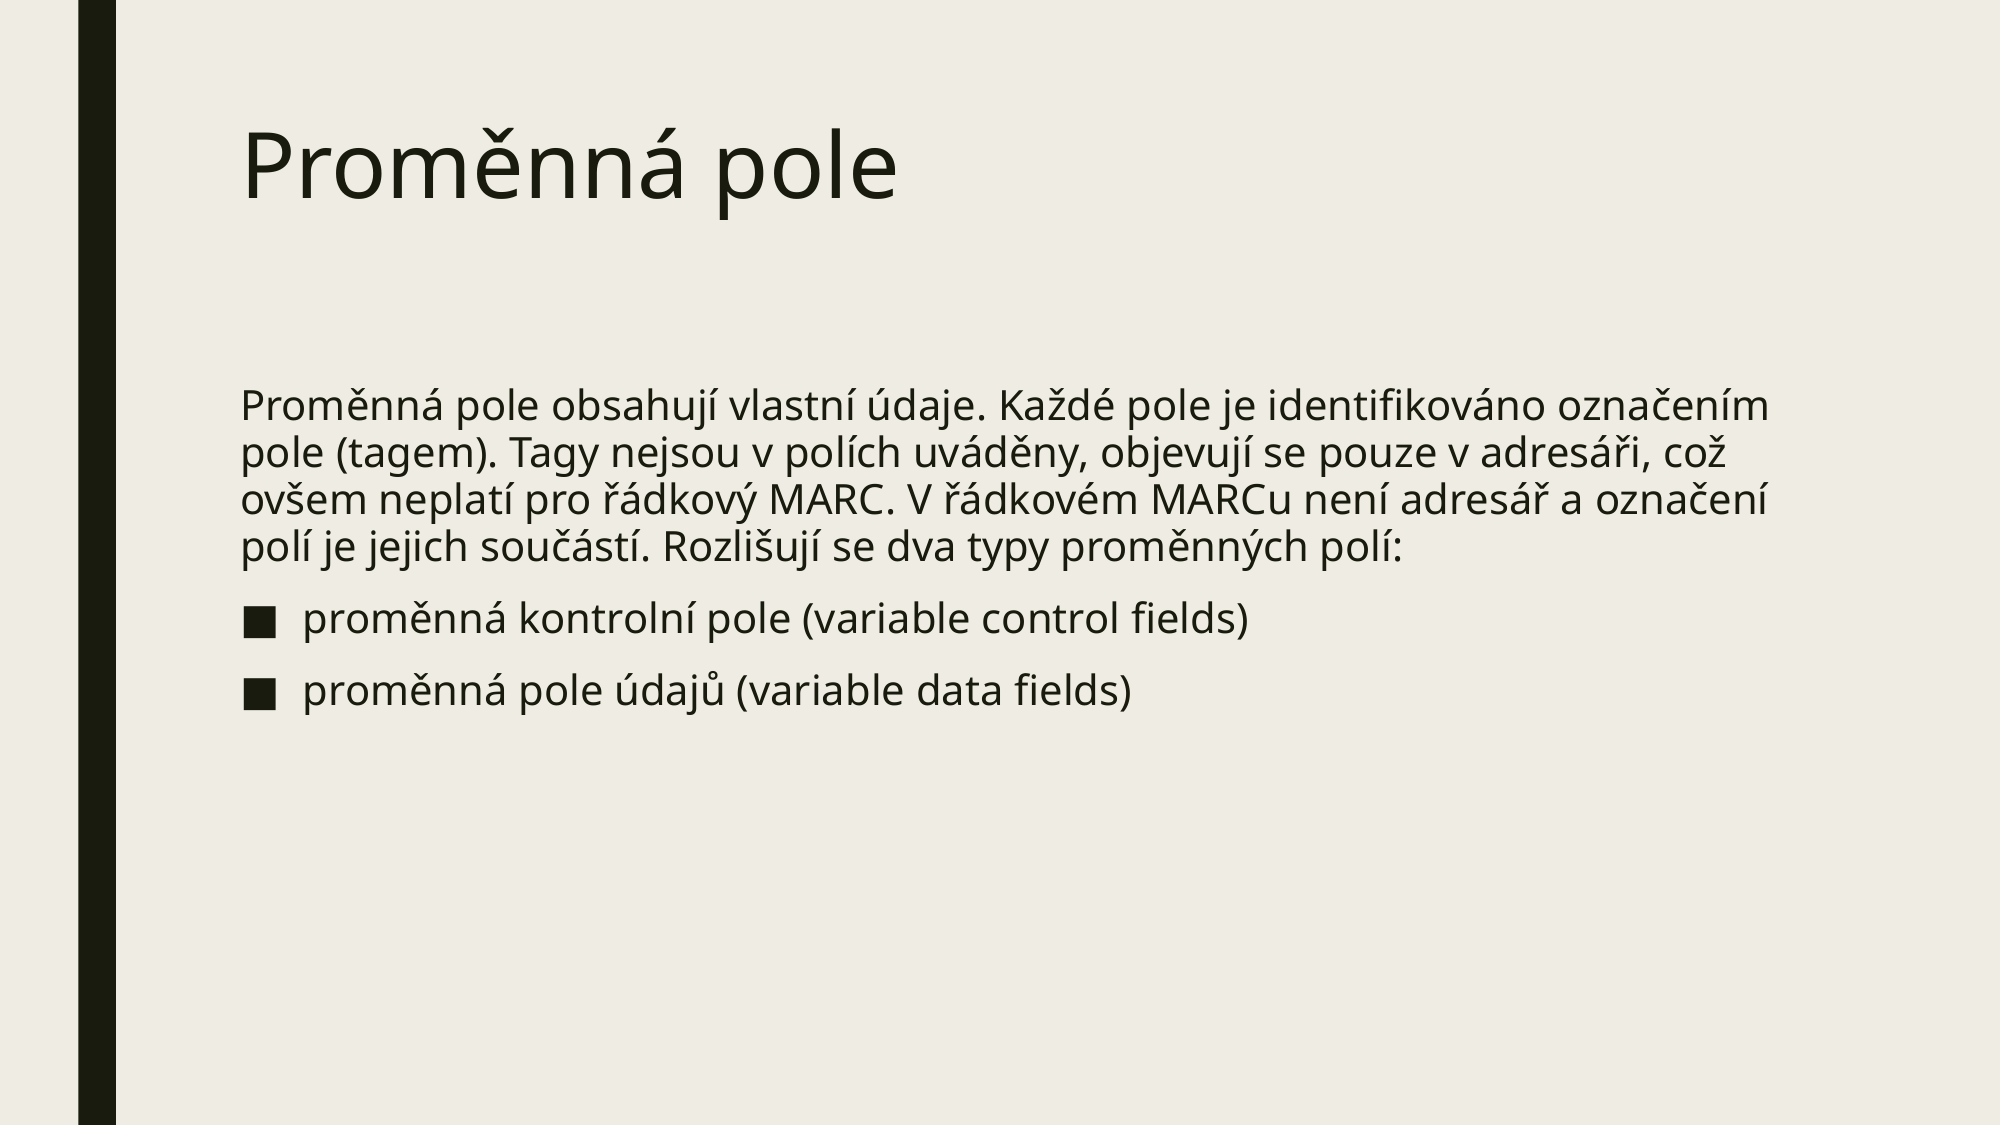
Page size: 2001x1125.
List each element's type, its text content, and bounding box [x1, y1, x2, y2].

list Proměnná pole obsahují vlastní údaje. Každé pole je identifikováno označením pole (tagem). Tagy nejsou v polích uváděny, objevují se pouze v adresáři, což ovšem neplatí pro řádkový MARC. V řádkovém MARCu není adresář a označení polí je jejich součástí. Rozlišují se dva typy proměnných polí: proměnná kontrolní pole (variable control fields) proměnná pole údajů (variable data fields) [225, 375, 1800, 963]
title Proměnná pole [225, 112, 1800, 357]
